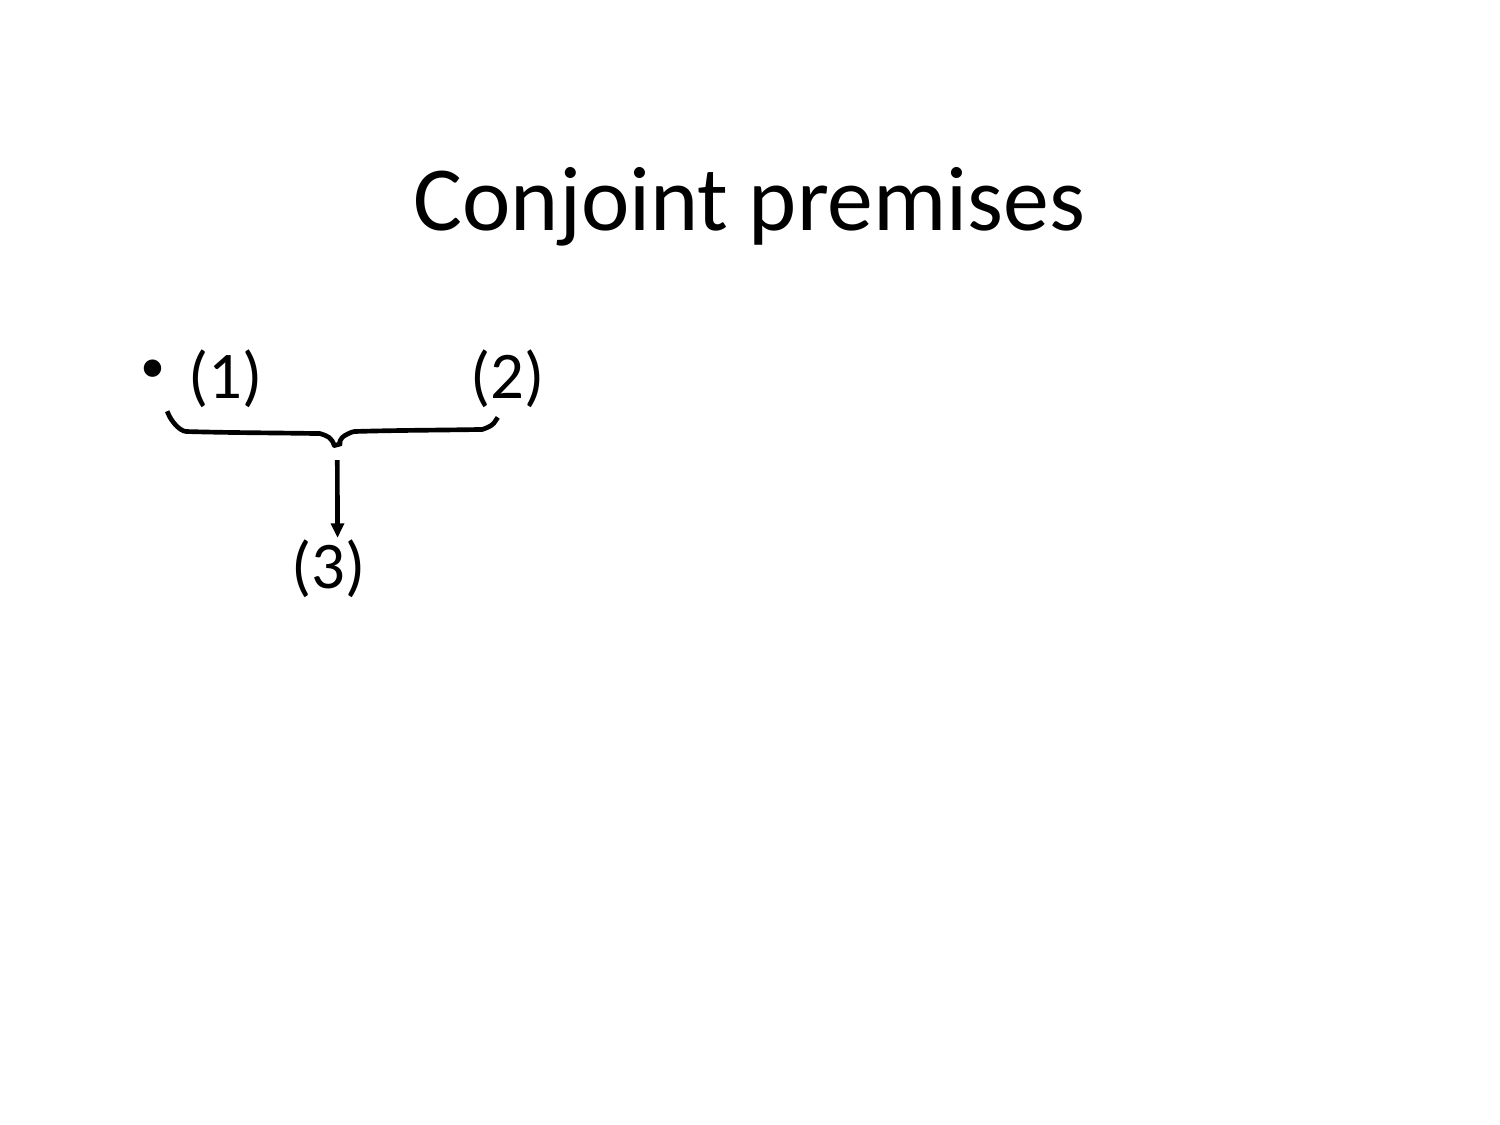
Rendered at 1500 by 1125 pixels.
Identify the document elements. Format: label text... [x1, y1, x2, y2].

text_box [331, 462, 344, 538]
text_box [168, 413, 497, 446]
list (1) (2) (3) [112, 325, 1388, 1001]
title Conjoint premises [112, 99, 1388, 288]
